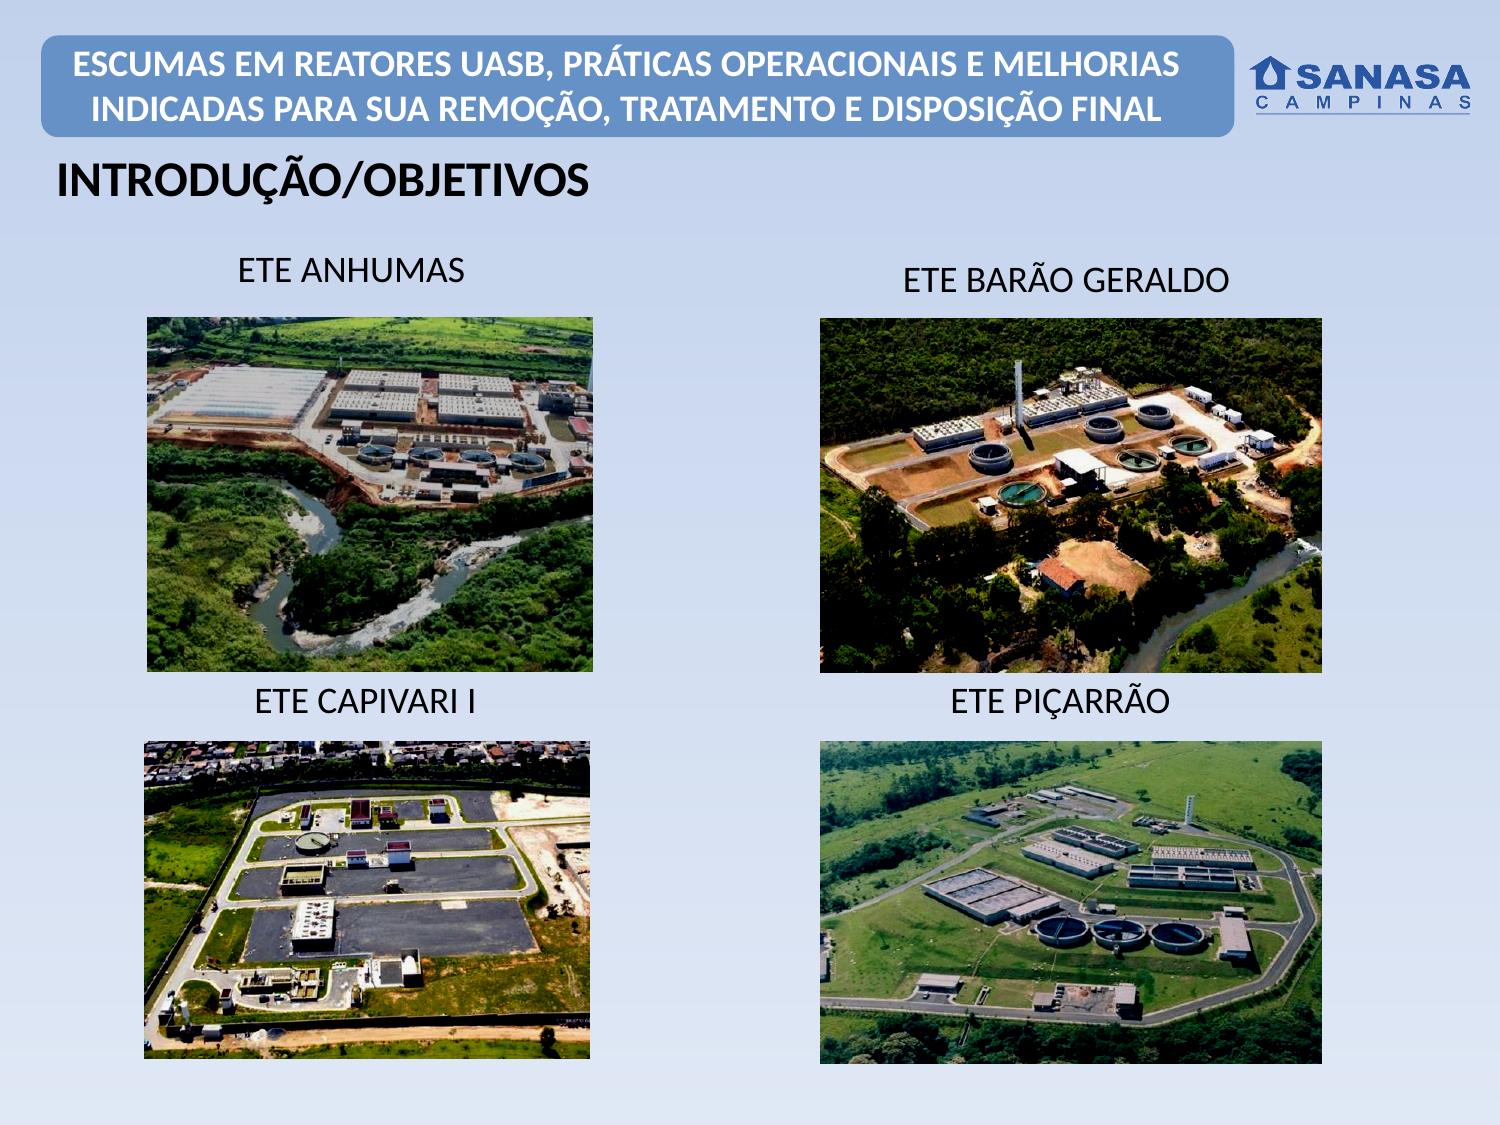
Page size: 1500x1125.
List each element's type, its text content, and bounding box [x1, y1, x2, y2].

text_box ETE ANHUMAS [222, 237, 489, 298]
text_box ETE BARÃO GERALDO [888, 247, 1254, 308]
picture [1248, 47, 1471, 126]
text_box ESCUMAS EM REATORES UASB, PRÁTICAS OPERACIONAIS E MELHORIAS INDICADAS PARA SUA REMOÇÃO, TRATAMENTO E DISPOSIÇÃO FINAL [29, 31, 1224, 136]
text_box ETE PIÇARRÃO [935, 682, 1186, 729]
text_box ETE CAPIVARI I [239, 680, 501, 729]
picture [144, 741, 591, 1059]
picture [147, 316, 594, 672]
text_box INTRODUÇÃO/OBJETIVOS [41, 139, 1471, 214]
picture [820, 741, 1322, 1065]
picture [820, 318, 1322, 674]
